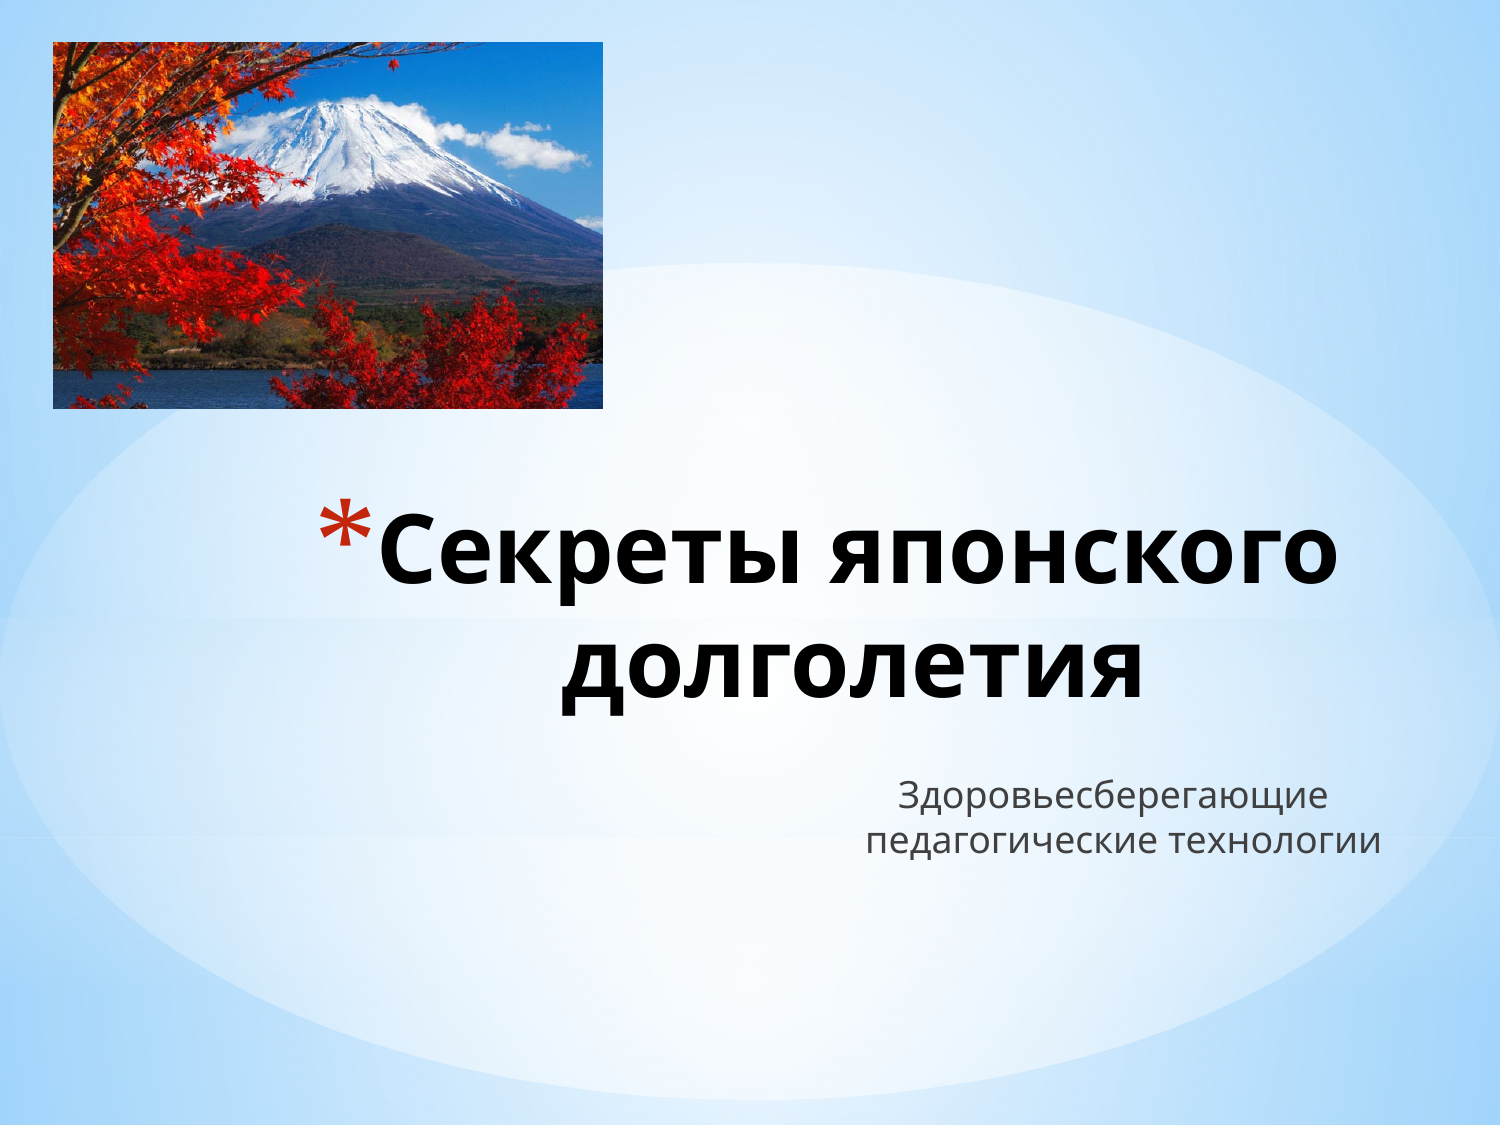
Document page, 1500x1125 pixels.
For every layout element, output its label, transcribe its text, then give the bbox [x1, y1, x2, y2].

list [52, 42, 603, 410]
list Здоровьесберегающие педагогические технологии [773, 763, 1437, 1047]
title Секреты японского долголетия [294, 479, 1363, 787]
